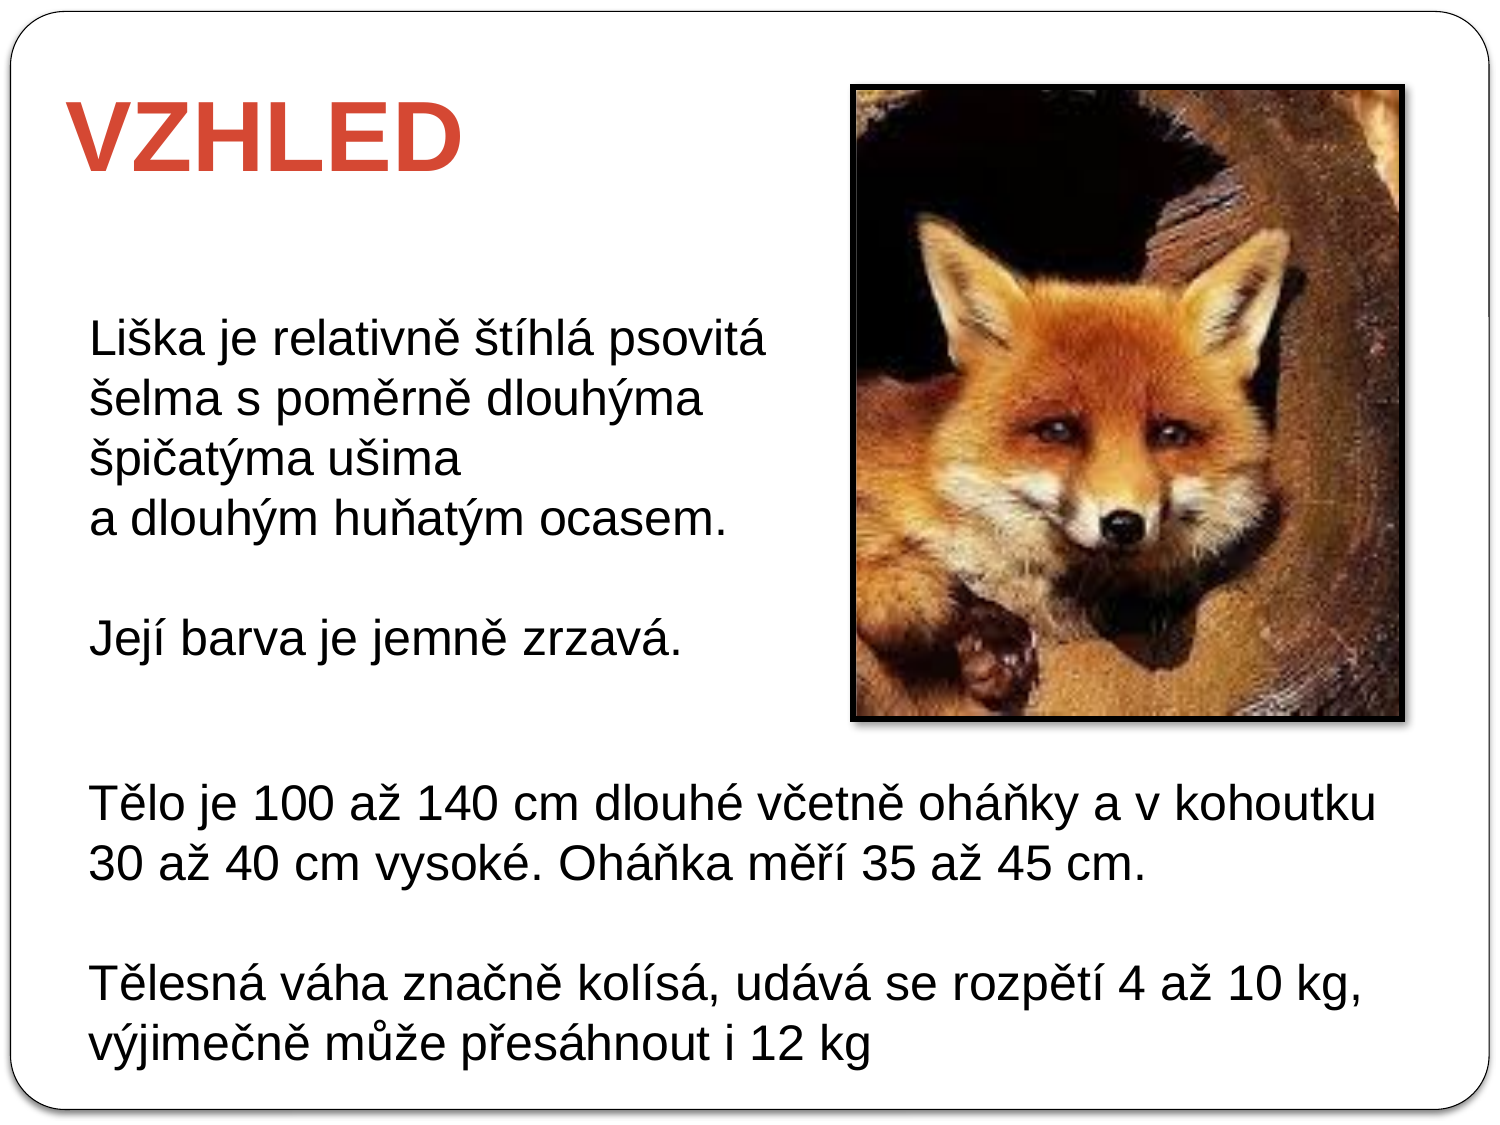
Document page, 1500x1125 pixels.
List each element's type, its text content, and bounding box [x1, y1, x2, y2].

title Liška je relativně štíhlá psovitá šelma s poměrně dlouhýma špičatýma ušima a dlouhým huňatým ocasem. Její barva je jemně zrzavá. [74, 290, 798, 681]
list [855, 89, 1400, 717]
text_box Tělo je 100 až 140 cm dlouhé včetně oháňky a v kohoutku 30 až 40 cm vysoké. Oháňka měří 35 až 45 cm. Tělesná váha značně kolísá, udává se rozpětí 4 až 10 kg, výjimečně může přesáhnout i 12 kg [74, 763, 1447, 1078]
text_box Vzhled [50, 64, 1280, 199]
text_box [25, 0, 76, 27]
